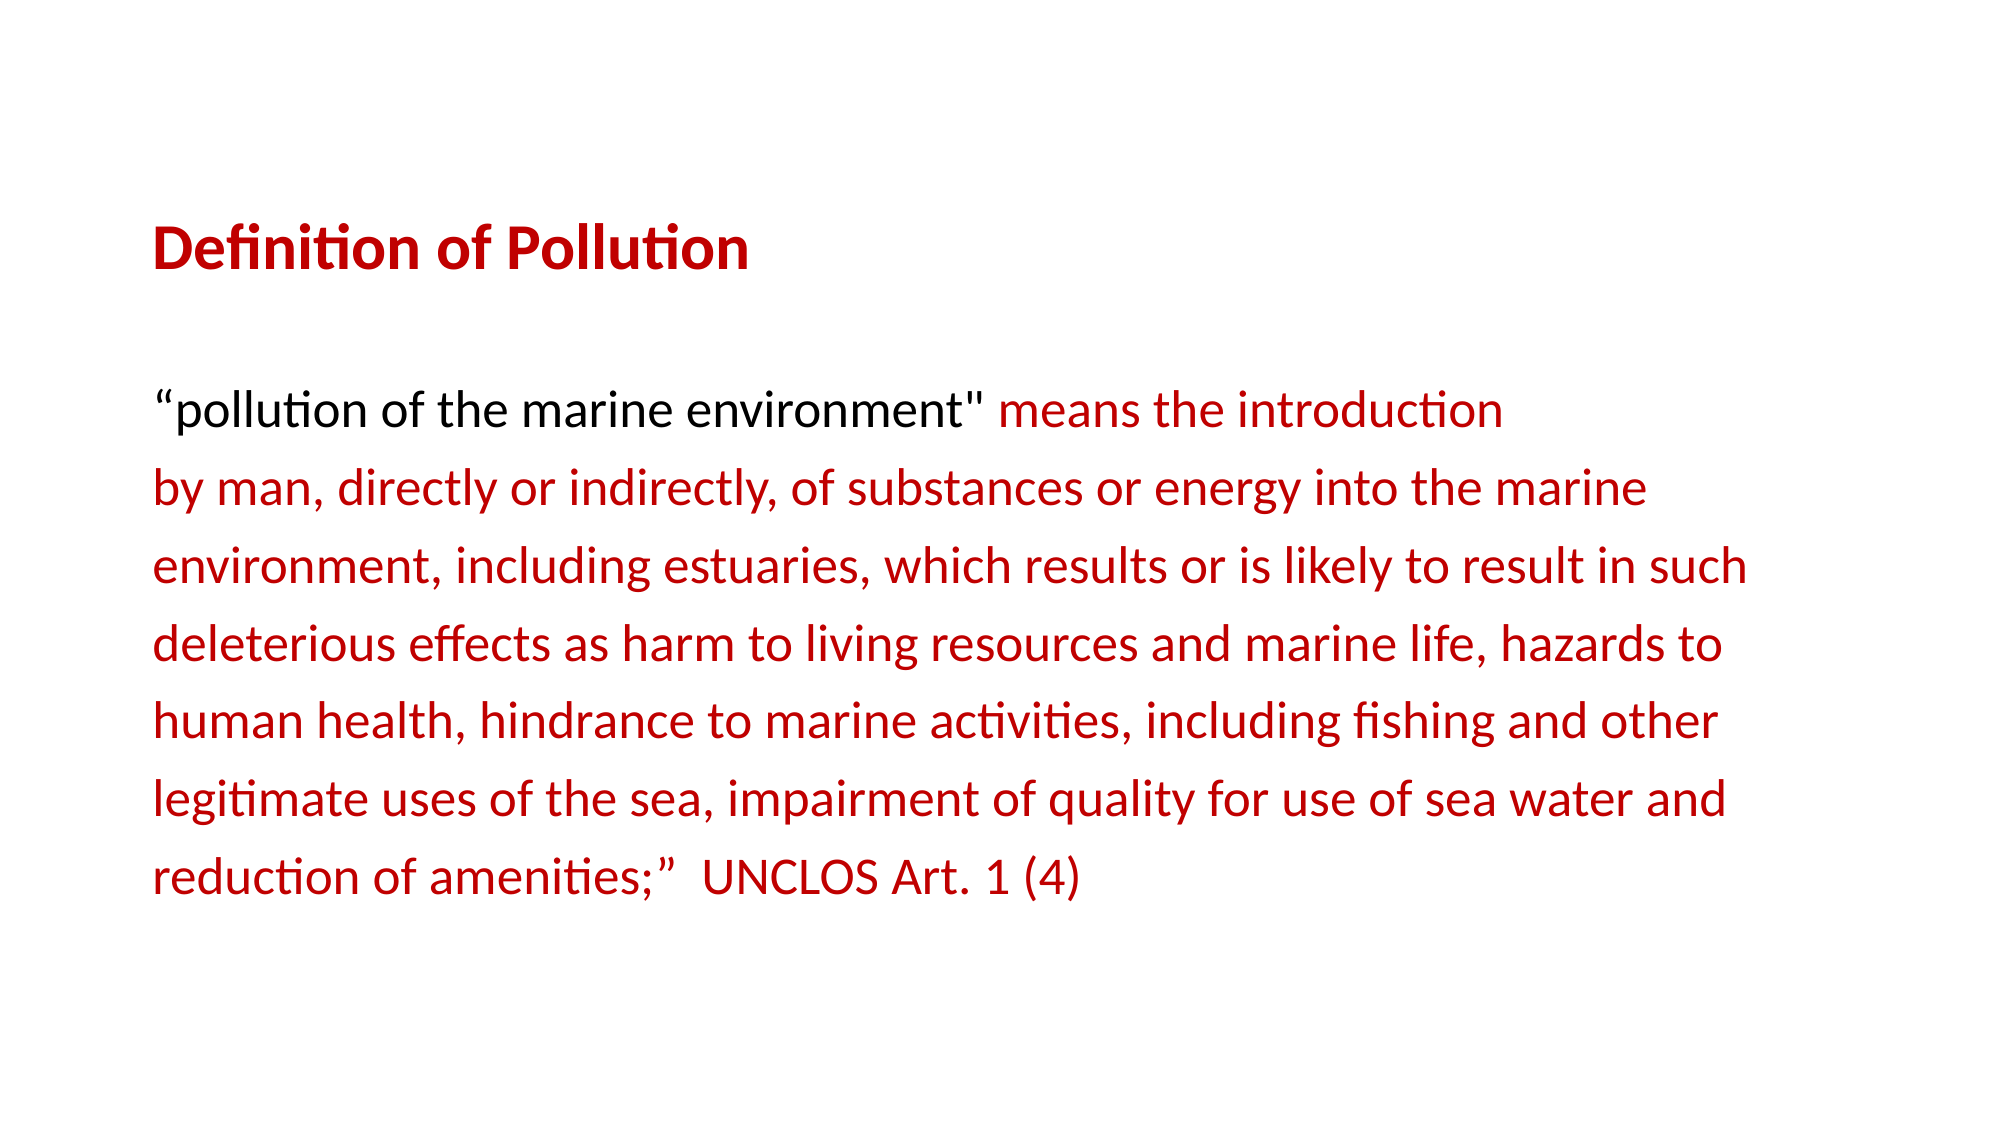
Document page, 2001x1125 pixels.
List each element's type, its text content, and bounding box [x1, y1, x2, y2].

list Definition of Pollution “pollution of the marine environment" means the introduction by man, directly or indirectly, of substances or energy into the marine environment, including estuaries, which results or is likely to result in such deleterious effects as harm to living resources and marine life, hazards to human health, hindrance to marine activities, including fishing and other legitimate uses of the sea, impairment of quality for use of sea water and reduction of amenities;” UNCLOS Art. 1 (4) [137, 205, 1863, 920]
